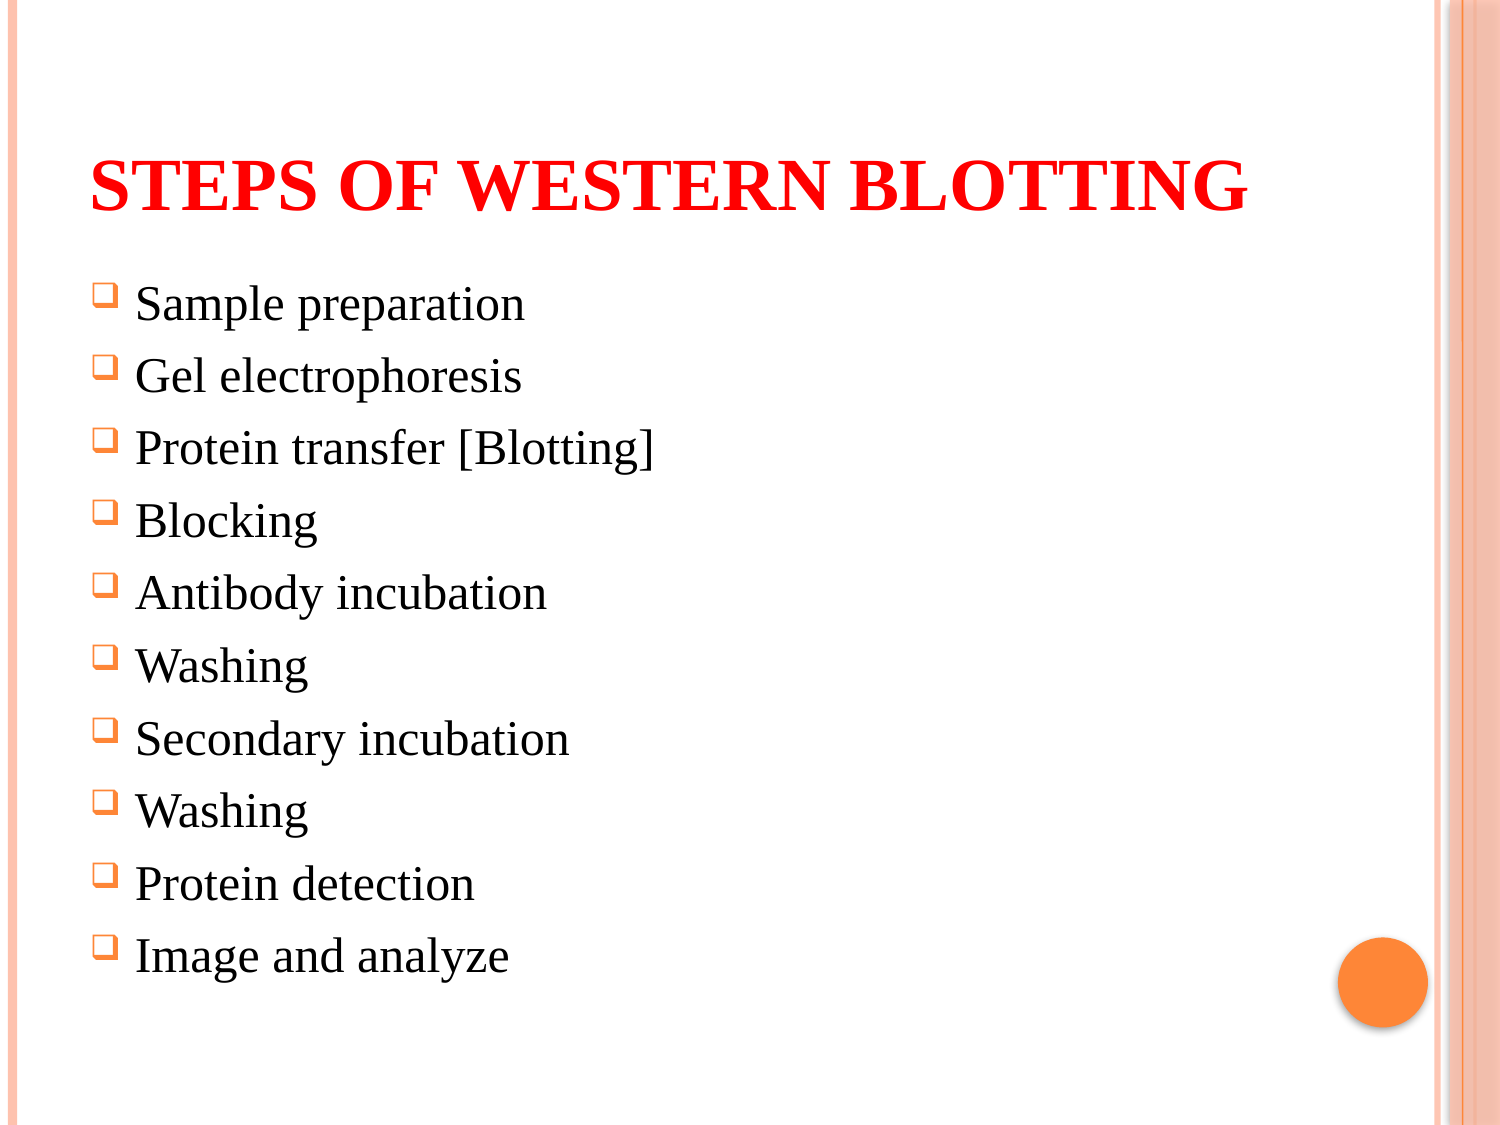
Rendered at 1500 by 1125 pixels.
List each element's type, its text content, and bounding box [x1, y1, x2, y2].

title STEPS OF WESTERN BLOTTING [75, 45, 1300, 233]
list Sample preparation Gel electrophoresis Protein transfer [Blotting] Blocking Antibody incubation Washing Secondary incubation Washing Protein detection Image and analyze [75, 262, 1300, 1062]
